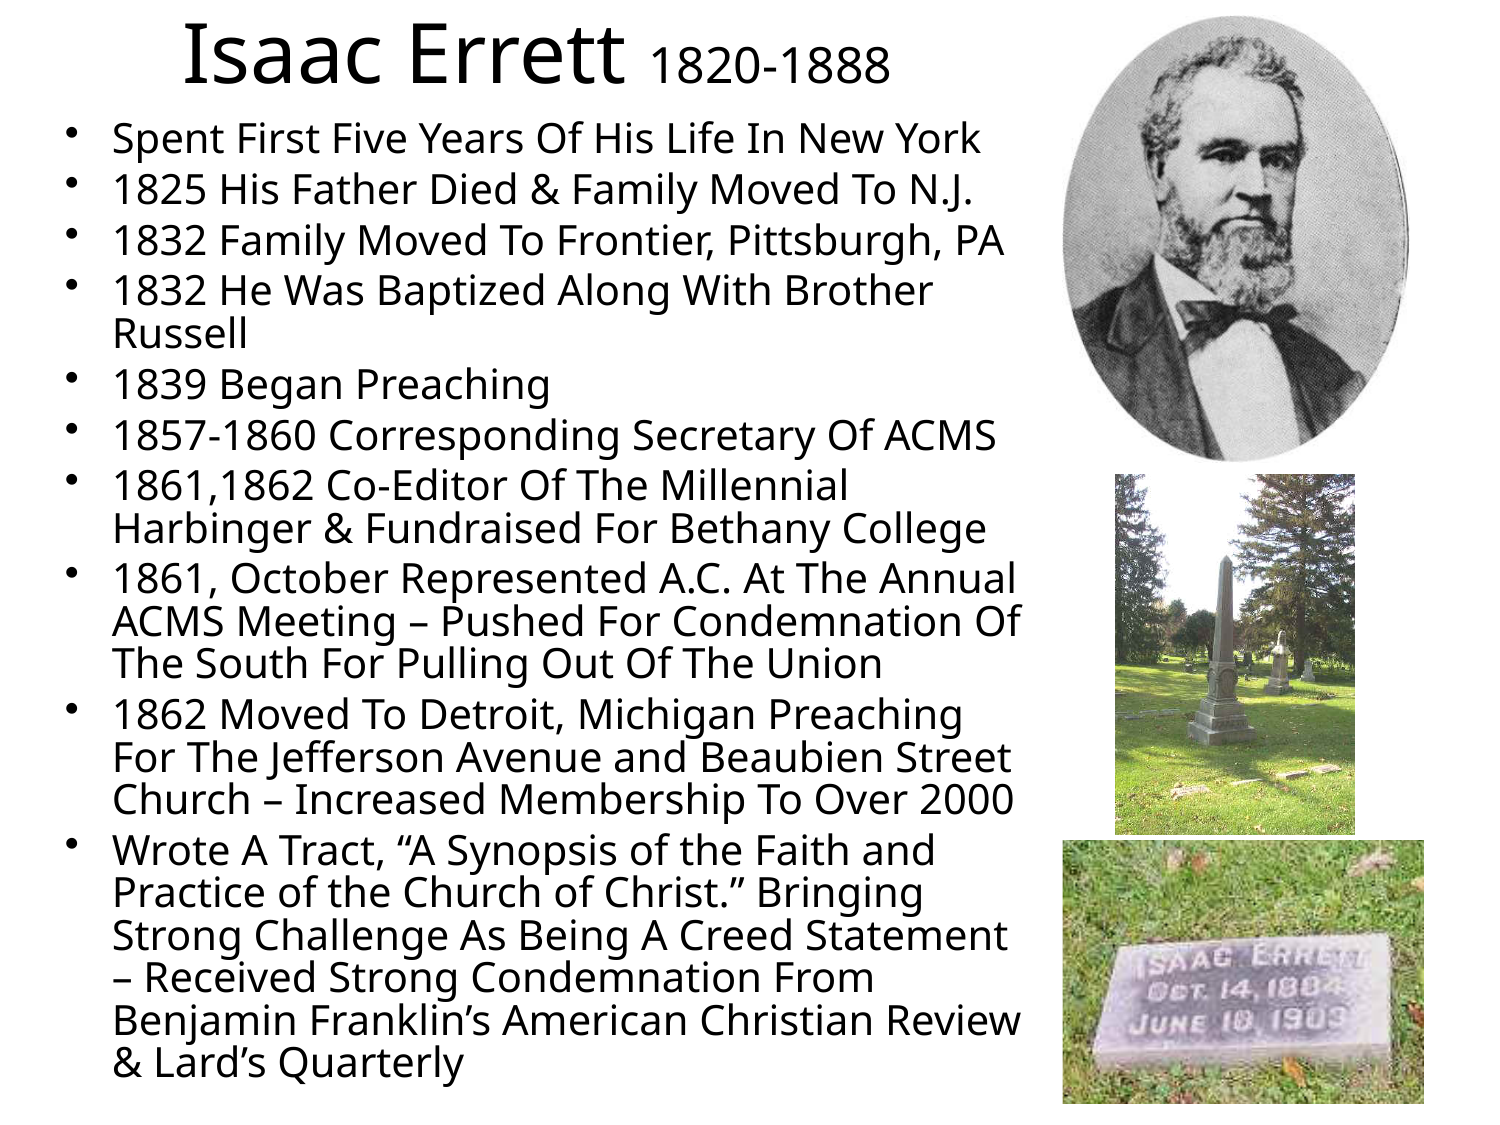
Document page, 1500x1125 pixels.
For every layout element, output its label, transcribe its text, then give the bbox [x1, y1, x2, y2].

picture [1062, 840, 1424, 1104]
text_box Spent First Five Years Of His Life In New York 1825 His Father Died & Family Moved To N.J. 1832 Family Moved To Frontier, Pittsburgh, PA 1832 He Was Baptized Along With Brother Russell 1839 Began Preaching 1857-1860 Corresponding Secretary Of ACMS 1861,1862 Co-Editor Of The Millennial Harbinger & Fundraised For Bethany College 1861, October Represented A.C. At The Annual ACMS Meeting – Pushed For Condemnation Of The South For Pulling Out Of The Union 1862 Moved To Detroit, Michigan Preaching For The Jefferson Avenue and Beaubien Street Church – Increased Membership To Over 2000 Wrote A Tract, “A Synopsis of the Faith and Practice of the Church of Christ.” Bringing Strong Challenge As Being A Creed Statement – Received Strong Condemnation From Benjamin Franklin’s American Christian Review & Lard’s Quarterly [49, 112, 1038, 173]
text_box Spent First Five Years Of His Life In New York 1825 His Father Died & Family Moved To N.J. 1832 Family Moved To Frontier, Pittsburgh, PA 1832 He Was Baptized Along With Brother Russell 1839 Began Preaching 1857-1860 Corresponding Secretary Of ACMS 1861,1862 Co-Editor Of The Millennial Harbinger & Fundraised For Bethany College 1861, October Represented A.C. At The Annual ACMS Meeting – Pushed For Condemnation Of The South For Pulling Out Of The Union 1862 Moved To Detroit, Michigan Preaching For The Jefferson Avenue and Beaubien Street Church – Increased Membership To Over 2000 Wrote A Tract, “A Synopsis of the Faith and Practice of the Church of Christ.” Bringing Strong Challenge As Being A Creed Statement – Received Strong Condemnation From Benjamin Franklin’s American Christian Review & Lard’s Quarterly [49, 174, 1038, 1094]
picture [1062, 15, 1410, 463]
picture [1114, 474, 1355, 835]
title Isaac Errett 1820-1888 [24, 12, 1050, 88]
